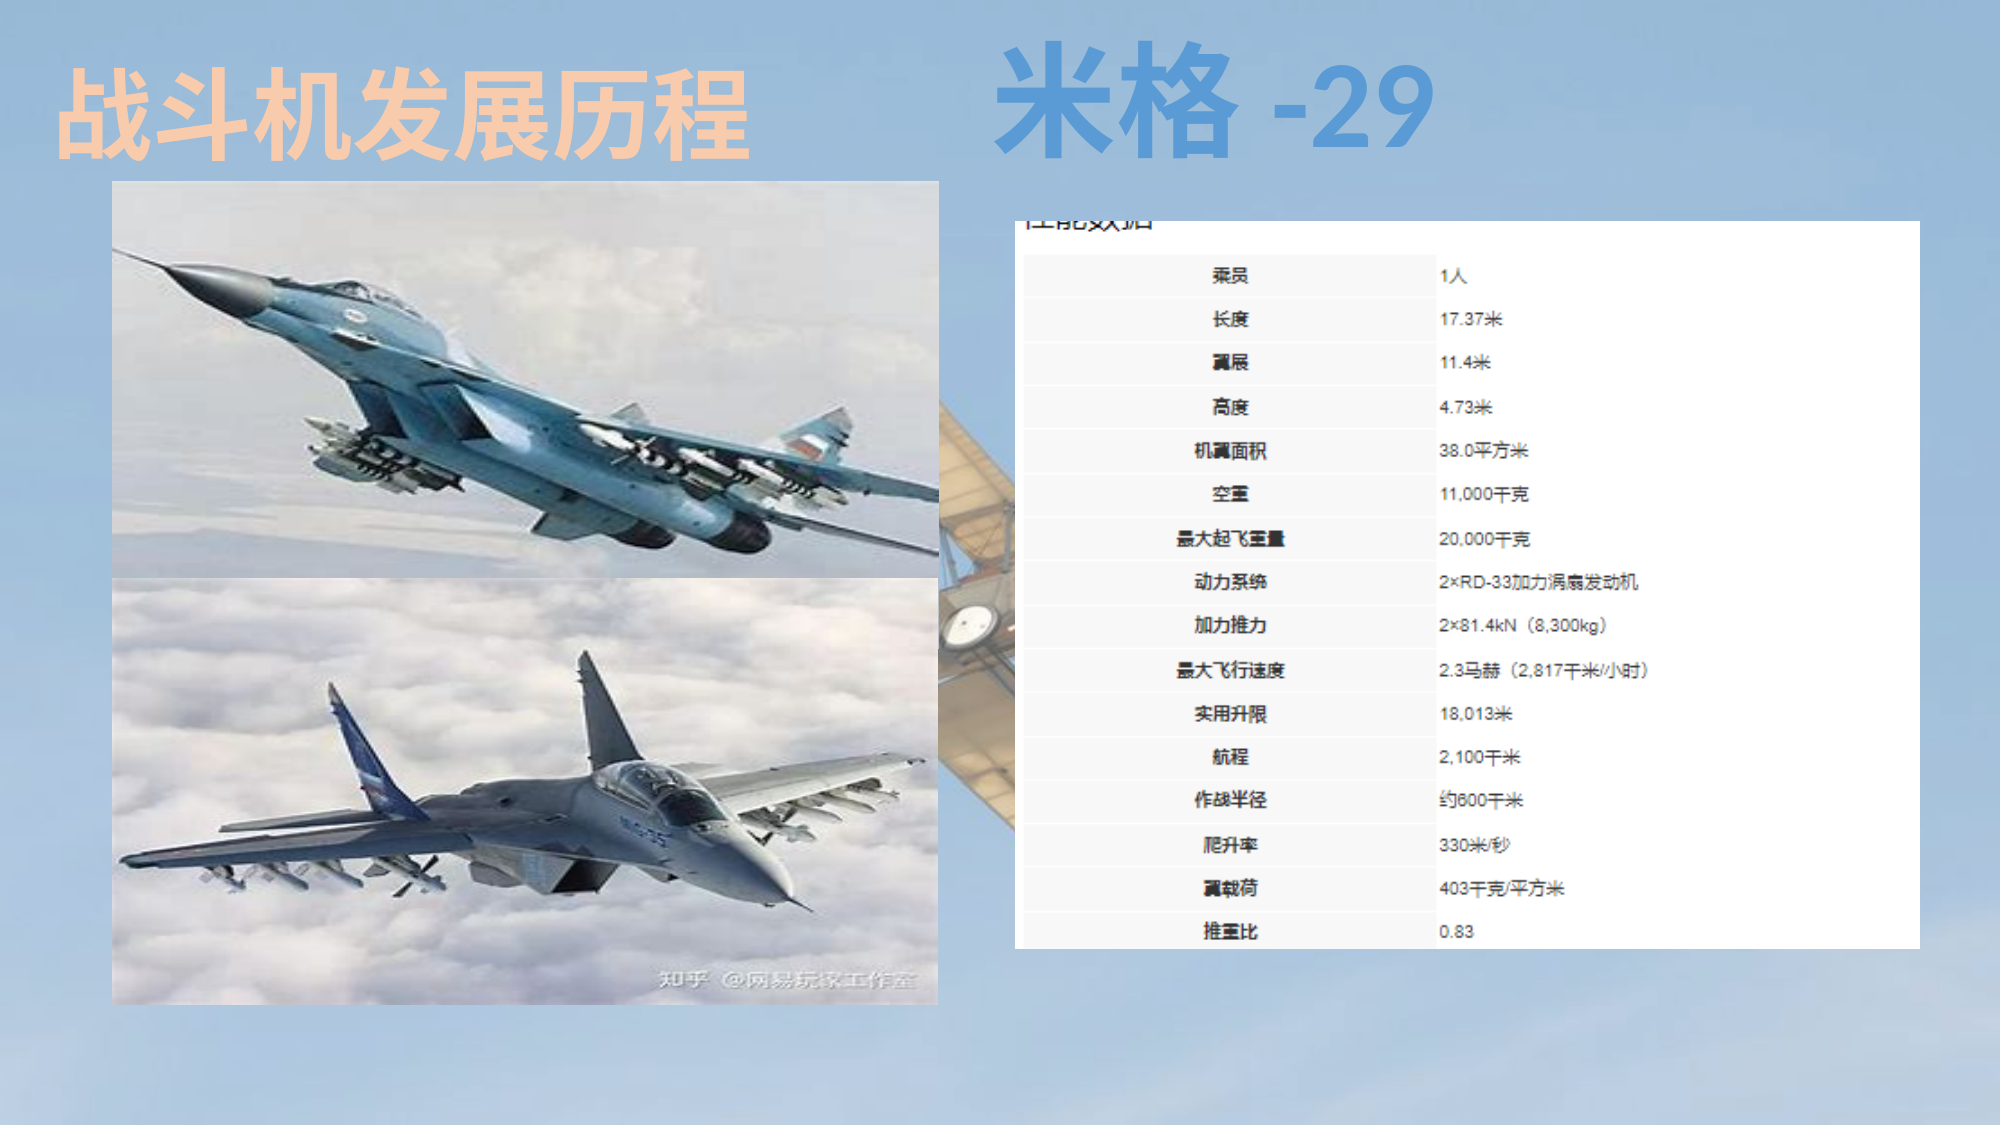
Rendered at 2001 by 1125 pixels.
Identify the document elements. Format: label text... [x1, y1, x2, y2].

picture [112, 181, 939, 1005]
text_box 战斗机发展历程 [38, 45, 768, 180]
picture [1015, 221, 1920, 949]
text_box 米格-29 [769, 14, 1658, 180]
